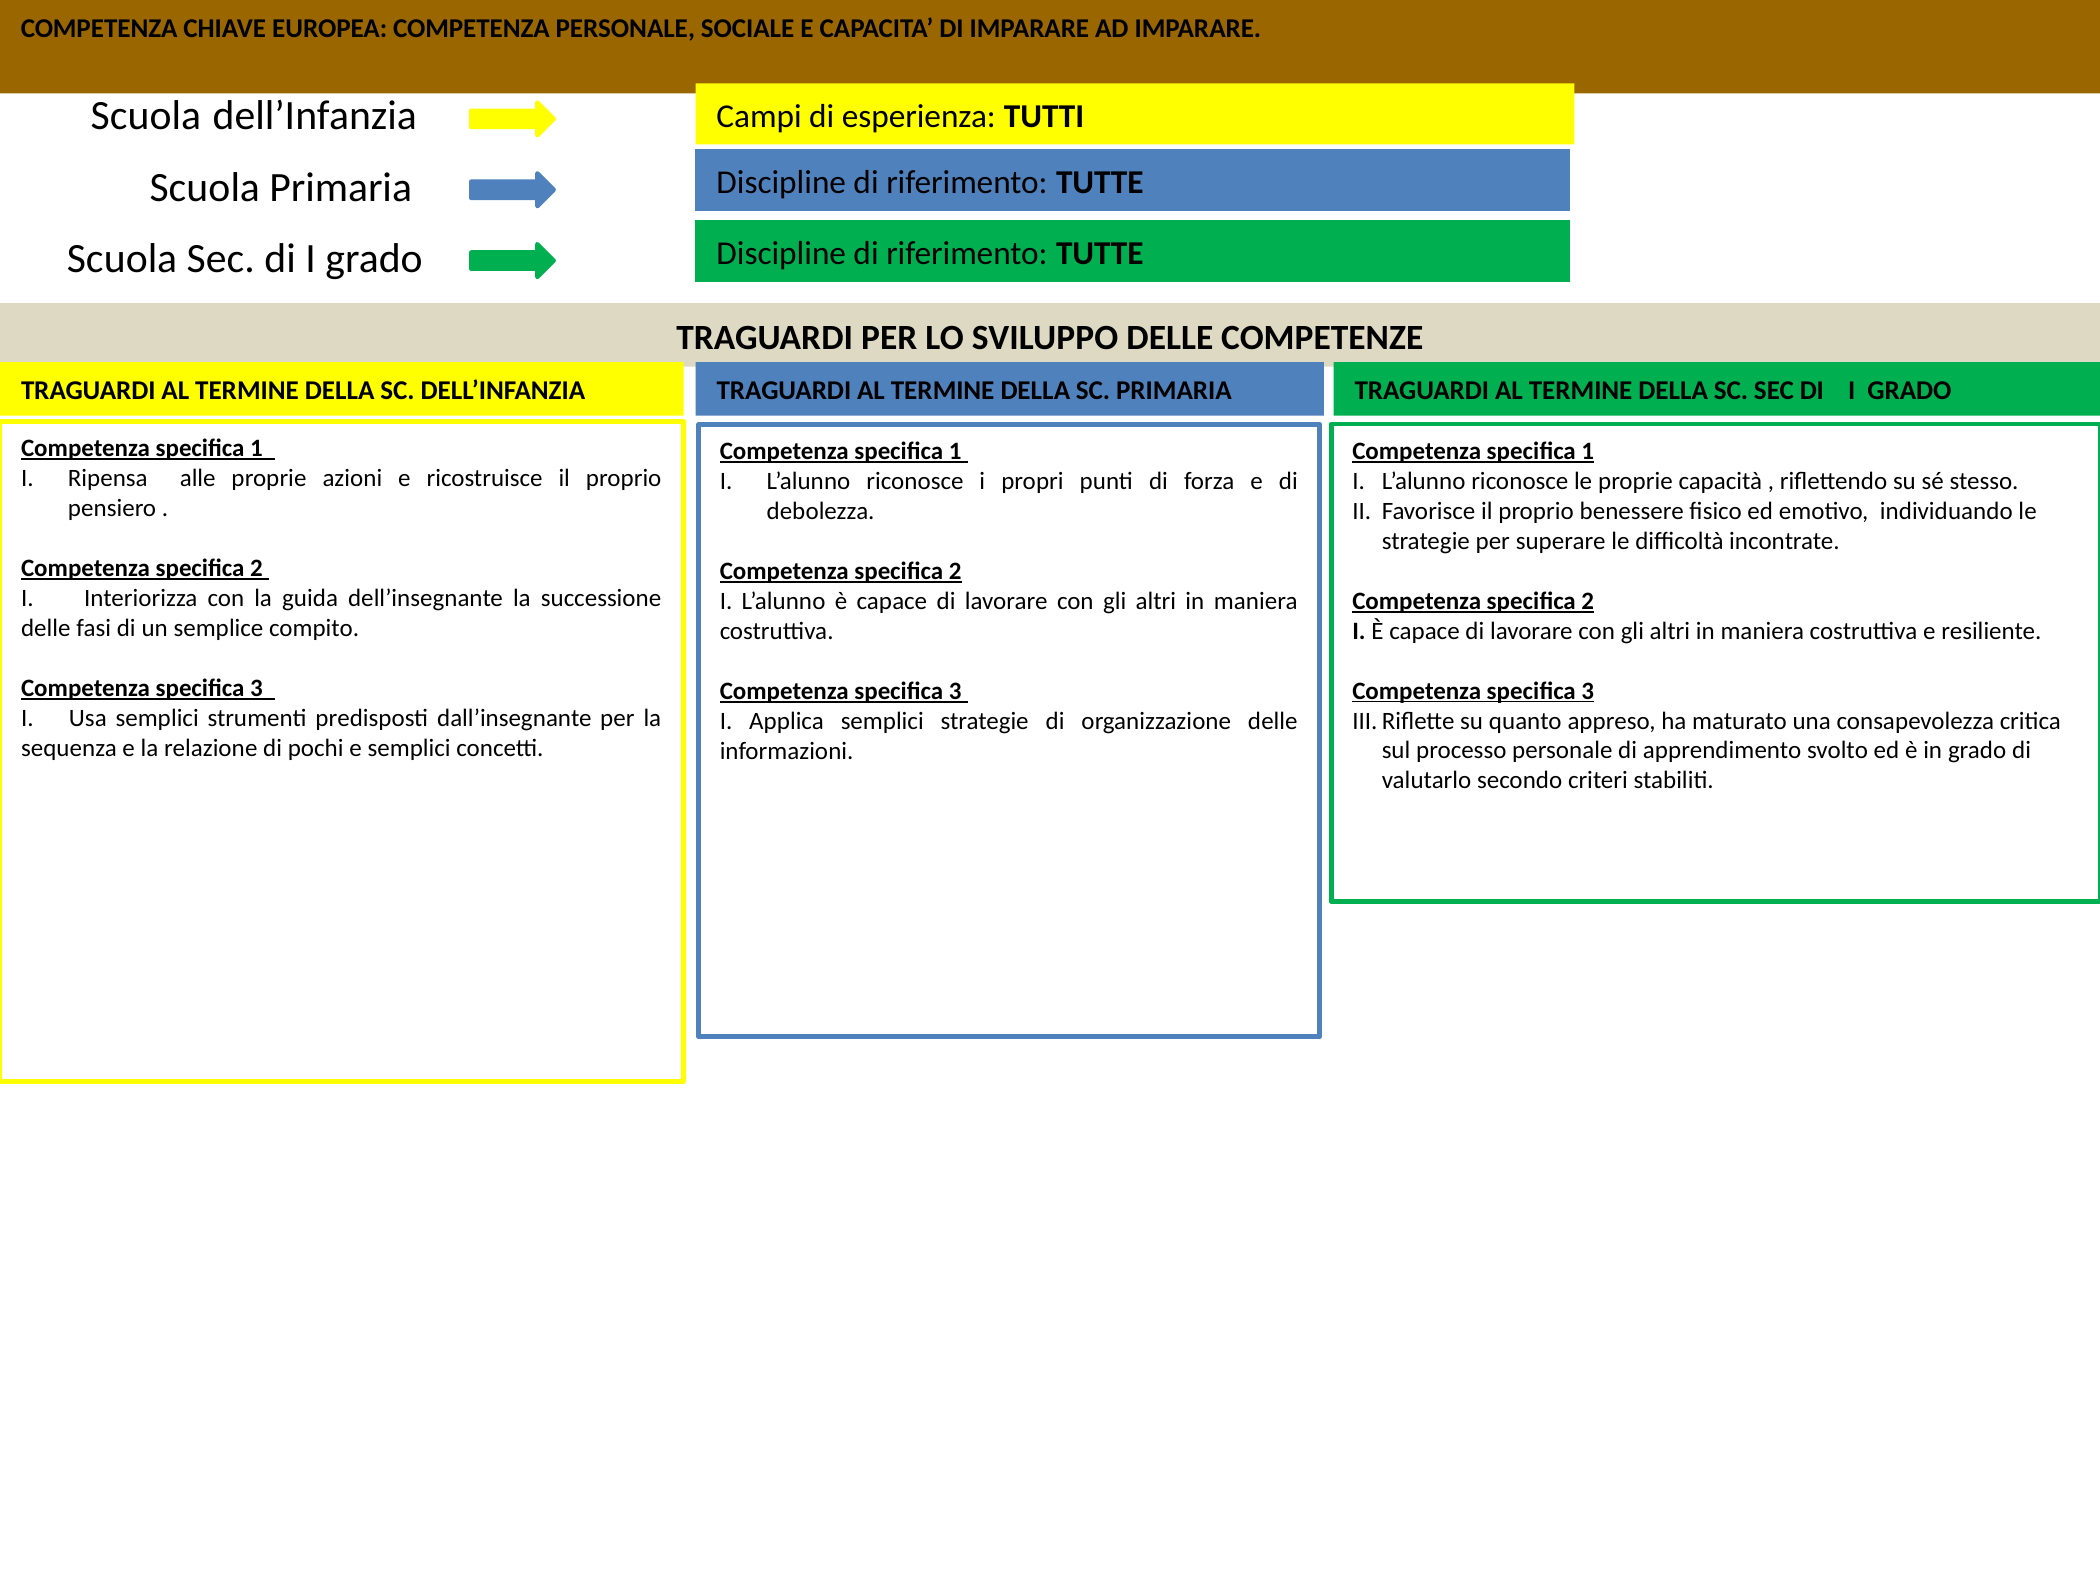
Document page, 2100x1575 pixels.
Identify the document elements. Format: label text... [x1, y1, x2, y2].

text_box COMPETENZA CHIAVE EUROPEA: COMPETENZA PERSONALE, SOCIALE E CAPACITA’ DI IMPARARE AD IMPARARE. [0, 0, 2100, 94]
text_box Scuola Sec. di I grado [45, 220, 534, 292]
text_box Scuola Primaria [128, 149, 448, 220]
text_box Discipline di riferimento: TUTTE [695, 149, 1570, 211]
text_box [469, 242, 556, 280]
text_box TRAGUARDI AL TERMINE DELLA SC. SEC DI I GRADO [1333, 362, 2100, 416]
text_box Scuola dell’Infanzia [69, 66, 533, 151]
text_box Competenza specifica 1 Ripensa alle proprie azioni e ricostruisce il proprio pensiero . Competenza specifica 2 I. Interiorizza con la guida dell’insegnante la successione delle fasi di un semplice compito. Competenza specifica 3 I. Usa semplici strumenti predisposti dall’insegnante per la sequenza e la relazione di pochi e semplici concetti. [0, 421, 684, 1082]
text_box Campi di esperienza: TUTTI [695, 83, 1575, 145]
text_box TRAGUARDI AL TERMINE DELLA SC. DELL’INFANZIA [0, 362, 684, 416]
text_box TRAGUARDI PER LO SVILUPPO DELLE COMPETENZE [0, 303, 2100, 367]
text_box Competenza specifica 1 L’alunno riconosce i propri punti di forza e di debolezza. Competenza specifica 2 I. L’alunno è capace di lavorare con gli altri in maniera costruttiva. Competenza specifica 3 I. Applica semplici strategie di organizzazione delle informazioni. [698, 424, 1320, 1037]
text_box Competenza specifica 1 L’alunno riconosce le proprie capacità , riflettendo su sé stesso. Favorisce il proprio benessere fisico ed emotivo, individuando le strategie per superare le difficoltà incontrate. Competenza specifica 2 I. È capace di lavorare con gli altri in maniera costruttiva e resiliente. Competenza specifica 3 Riflette su quanto appreso, ha maturato una consapevolezza critica sul processo personale di apprendimento svolto ed è in grado di valutarlo secondo criteri stabiliti. [1331, 424, 2100, 902]
text_box Discipline di riferimento: TUTTE [695, 220, 1570, 282]
text_box [469, 171, 556, 209]
text_box TRAGUARDI AL TERMINE DELLA SC. PRIMARIA [695, 362, 1324, 416]
text_box [469, 100, 556, 138]
